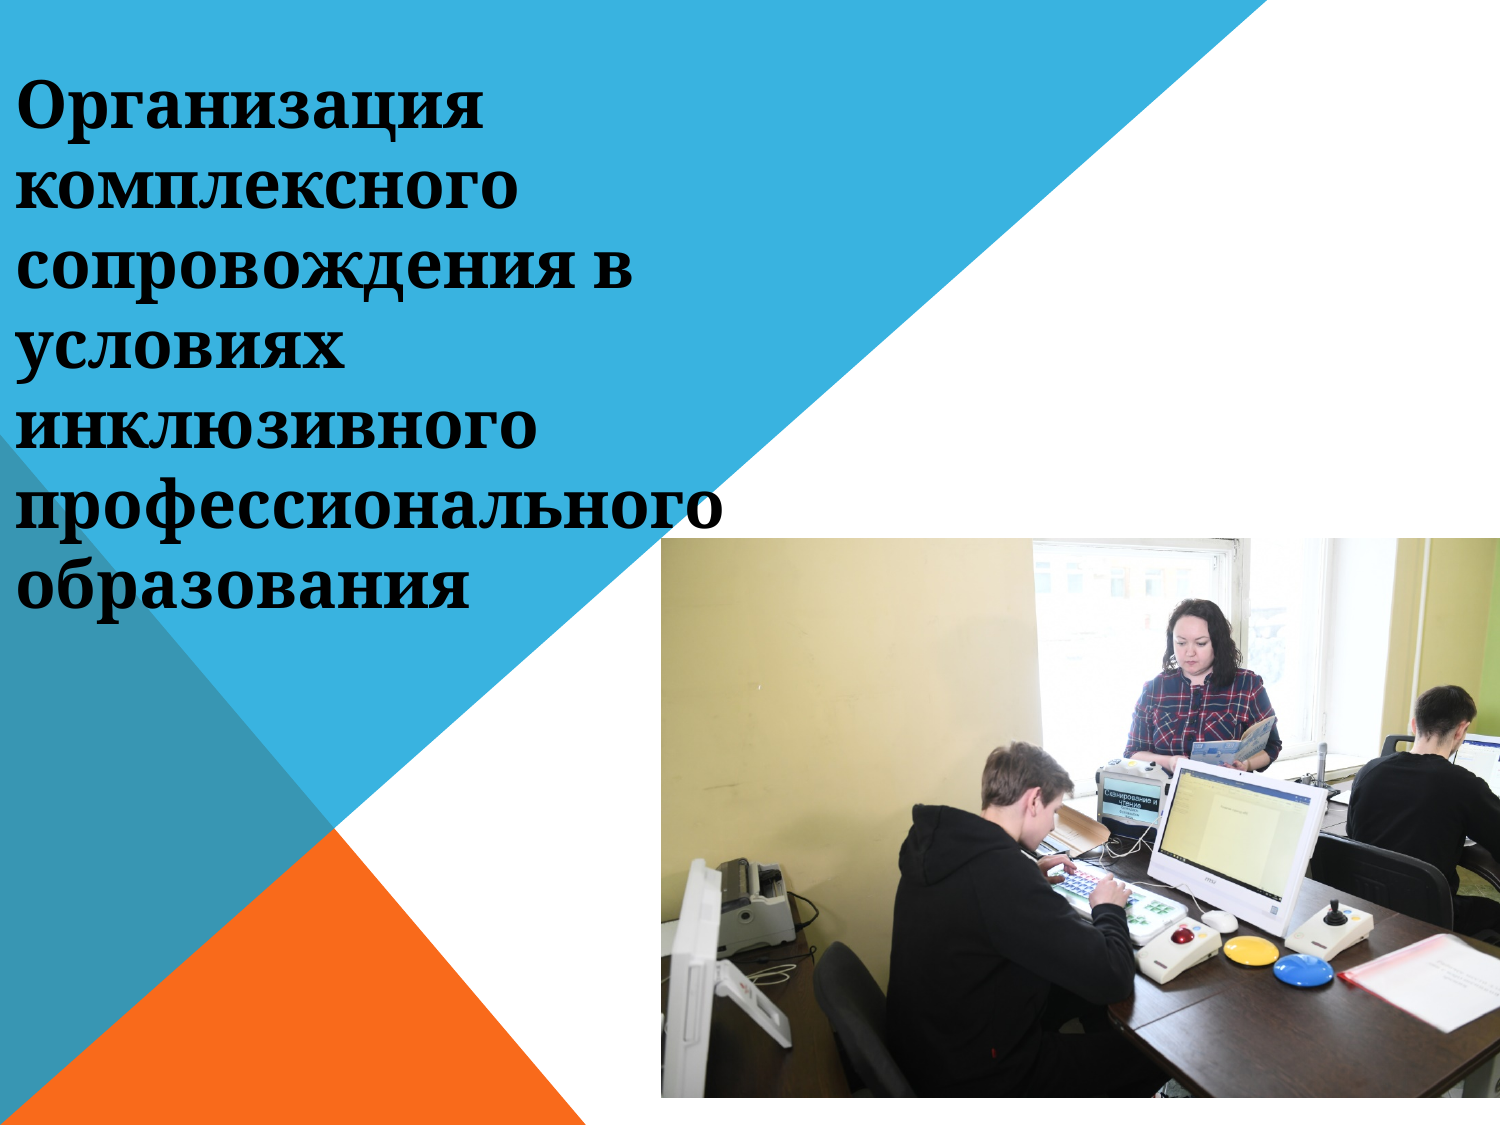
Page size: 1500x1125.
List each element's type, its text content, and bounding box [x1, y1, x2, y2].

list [661, 538, 1500, 1099]
list Организация комплексного сопровождения в условиях инклюзивного профессионального образования [0, 54, 774, 825]
